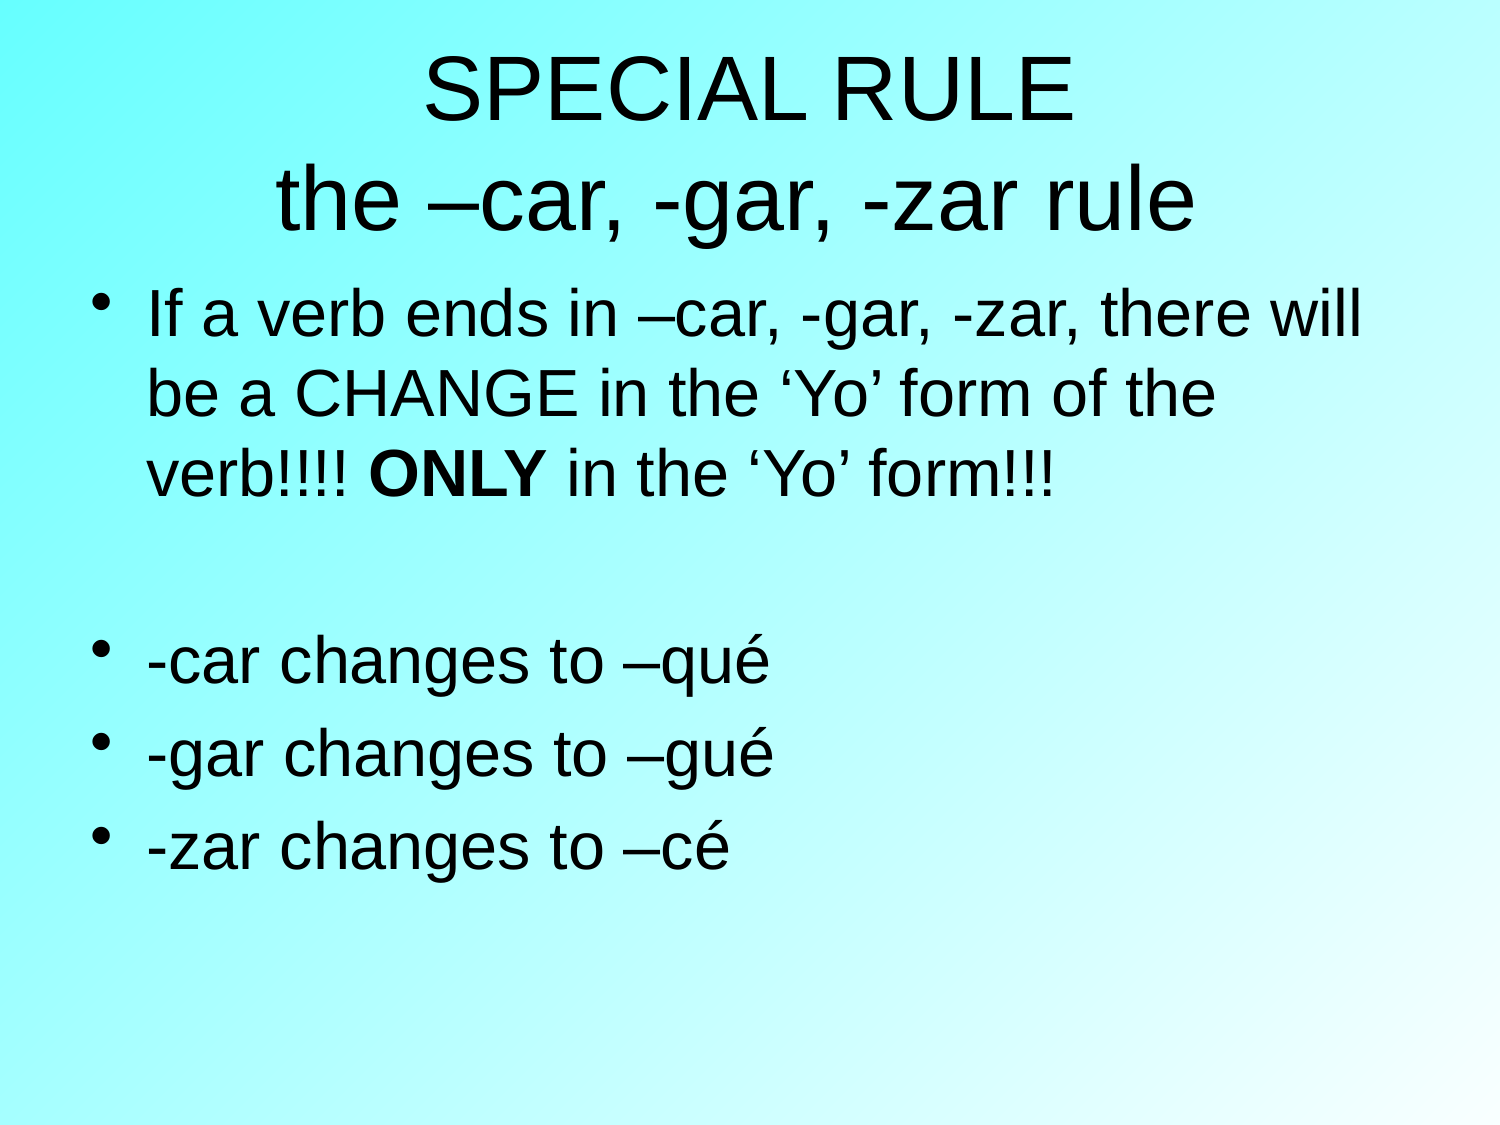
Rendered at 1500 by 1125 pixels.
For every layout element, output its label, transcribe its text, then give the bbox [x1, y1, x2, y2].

list If a verb ends in –car, -gar, -zar, there will be a CHANGE in the ‘Yo’ form of the verb!!!! ONLY in the ‘Yo’ form!!! -car changes to –qué -gar changes to –gué -zar changes to –cé [74, 262, 1426, 1006]
title SPECIAL RULE the –car, -gar, -zar rule [74, 44, 1426, 233]
